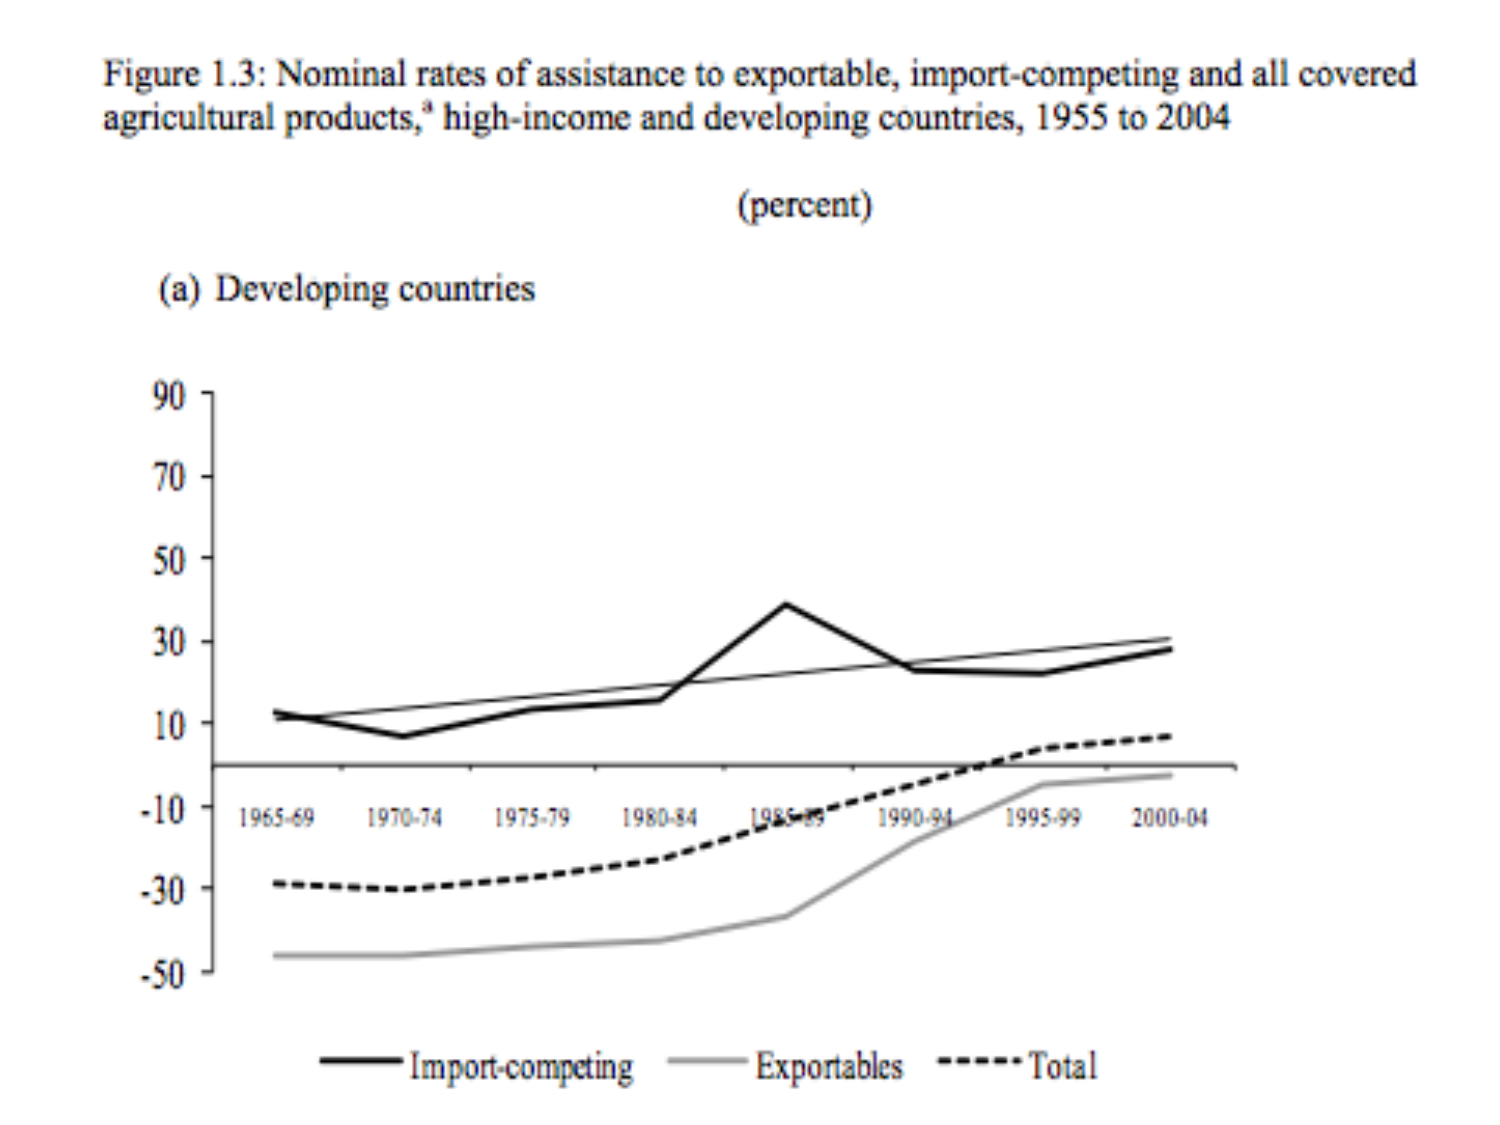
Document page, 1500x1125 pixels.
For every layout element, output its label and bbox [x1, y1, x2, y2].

picture [74, 30, 1451, 1114]
